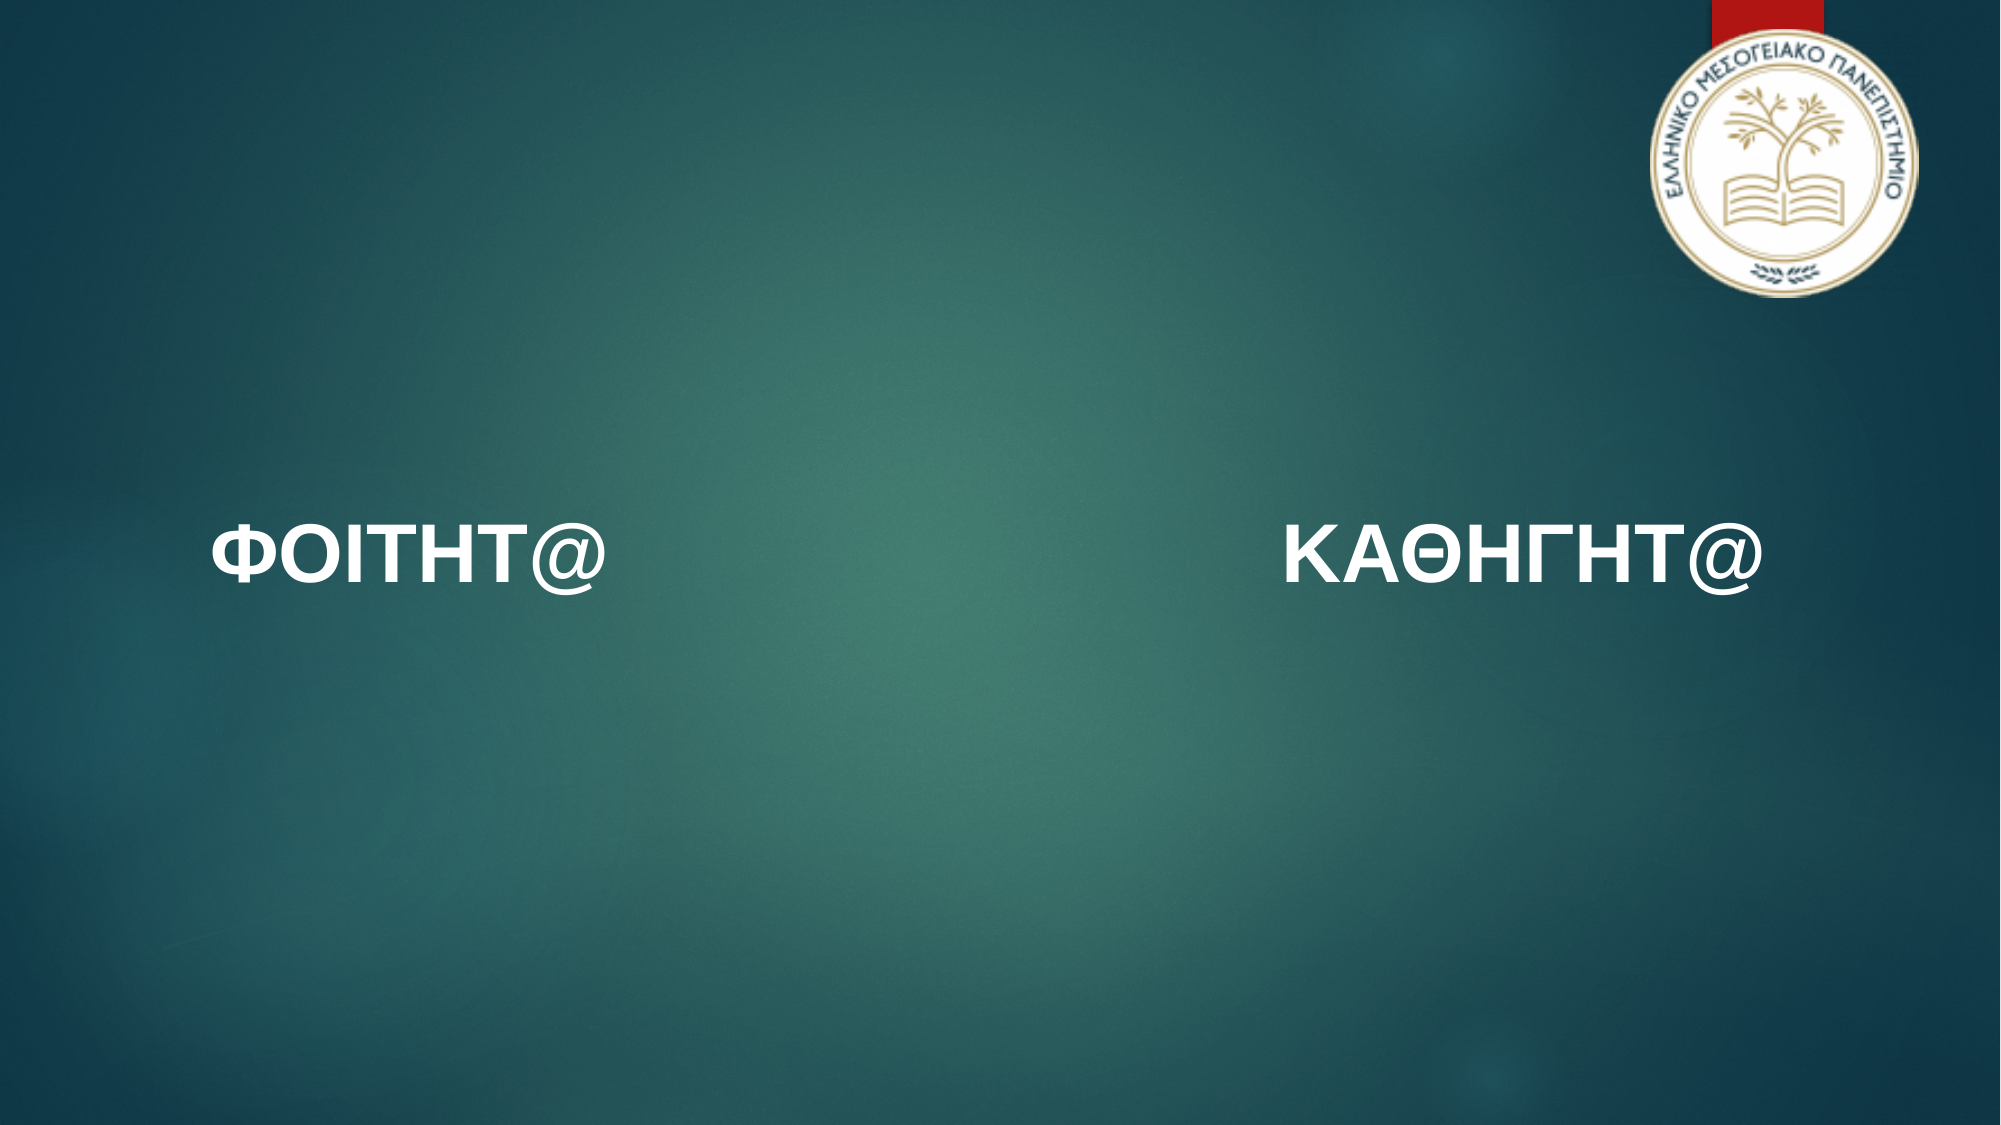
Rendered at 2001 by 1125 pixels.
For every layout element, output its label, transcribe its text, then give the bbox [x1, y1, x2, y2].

picture [0, 0, 2001, 1125]
title ΦΟΙΤΗΤ@ ΚΑΘΗΓΗΤ@ [89, 461, 1890, 650]
